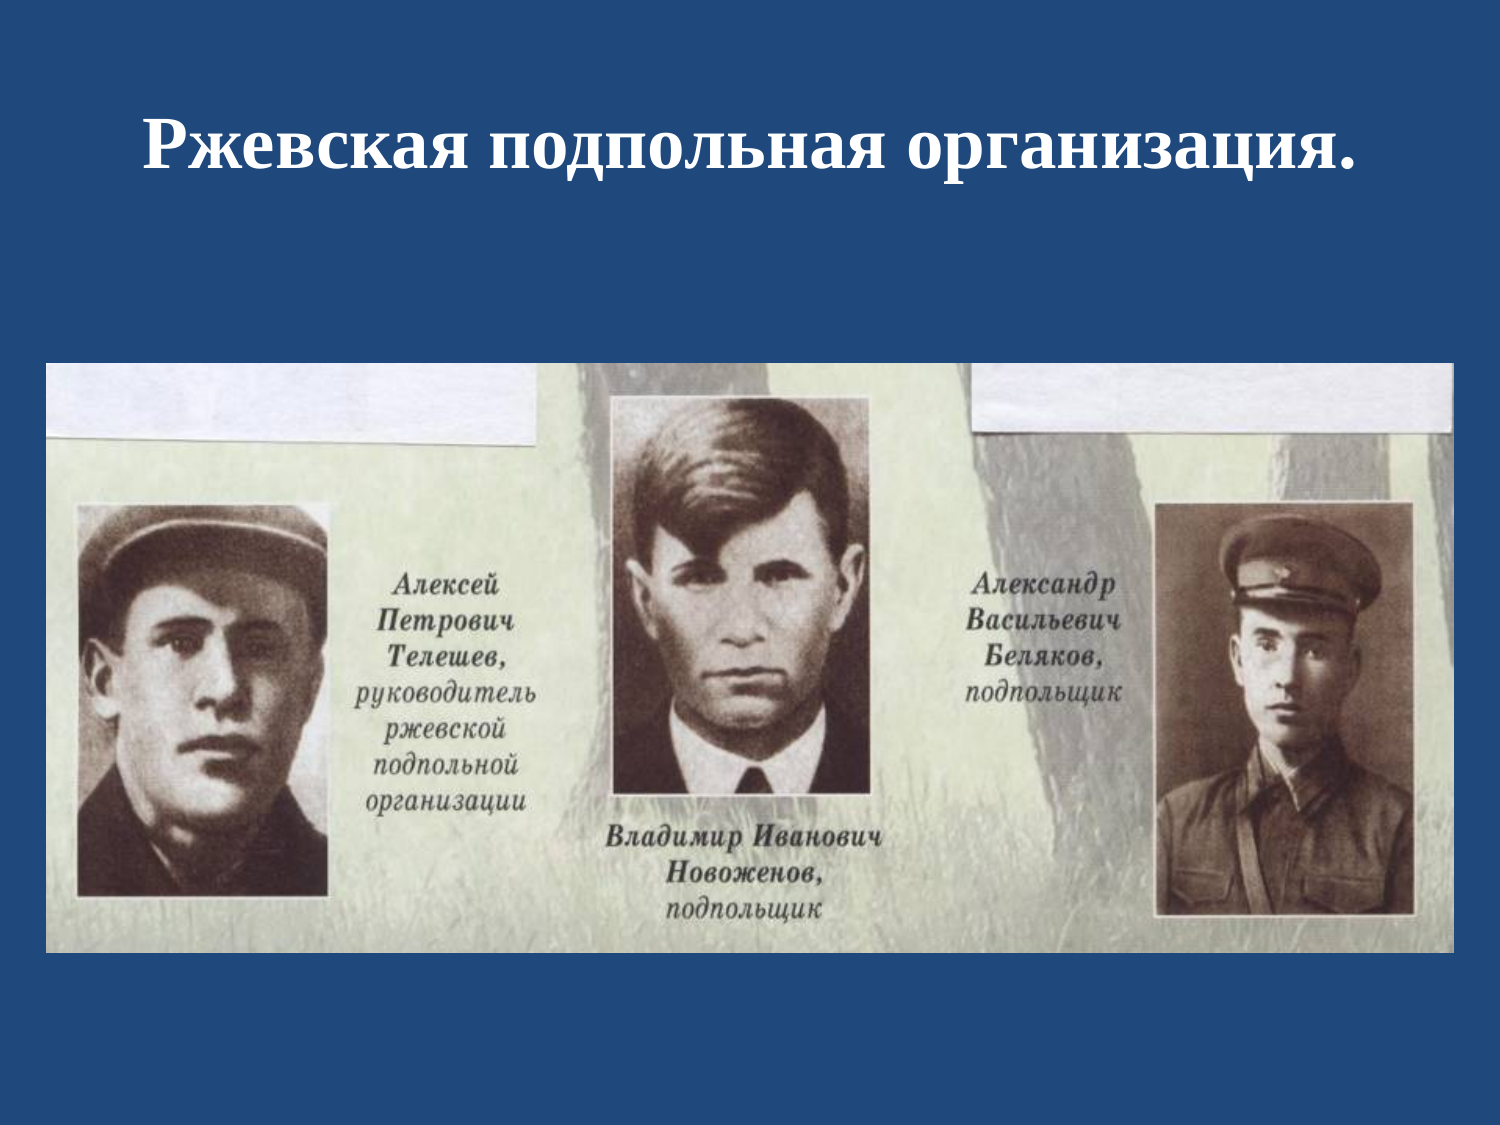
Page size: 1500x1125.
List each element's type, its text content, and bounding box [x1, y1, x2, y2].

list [46, 363, 1454, 953]
title Ржевская подпольная организация. [74, 44, 1426, 233]
